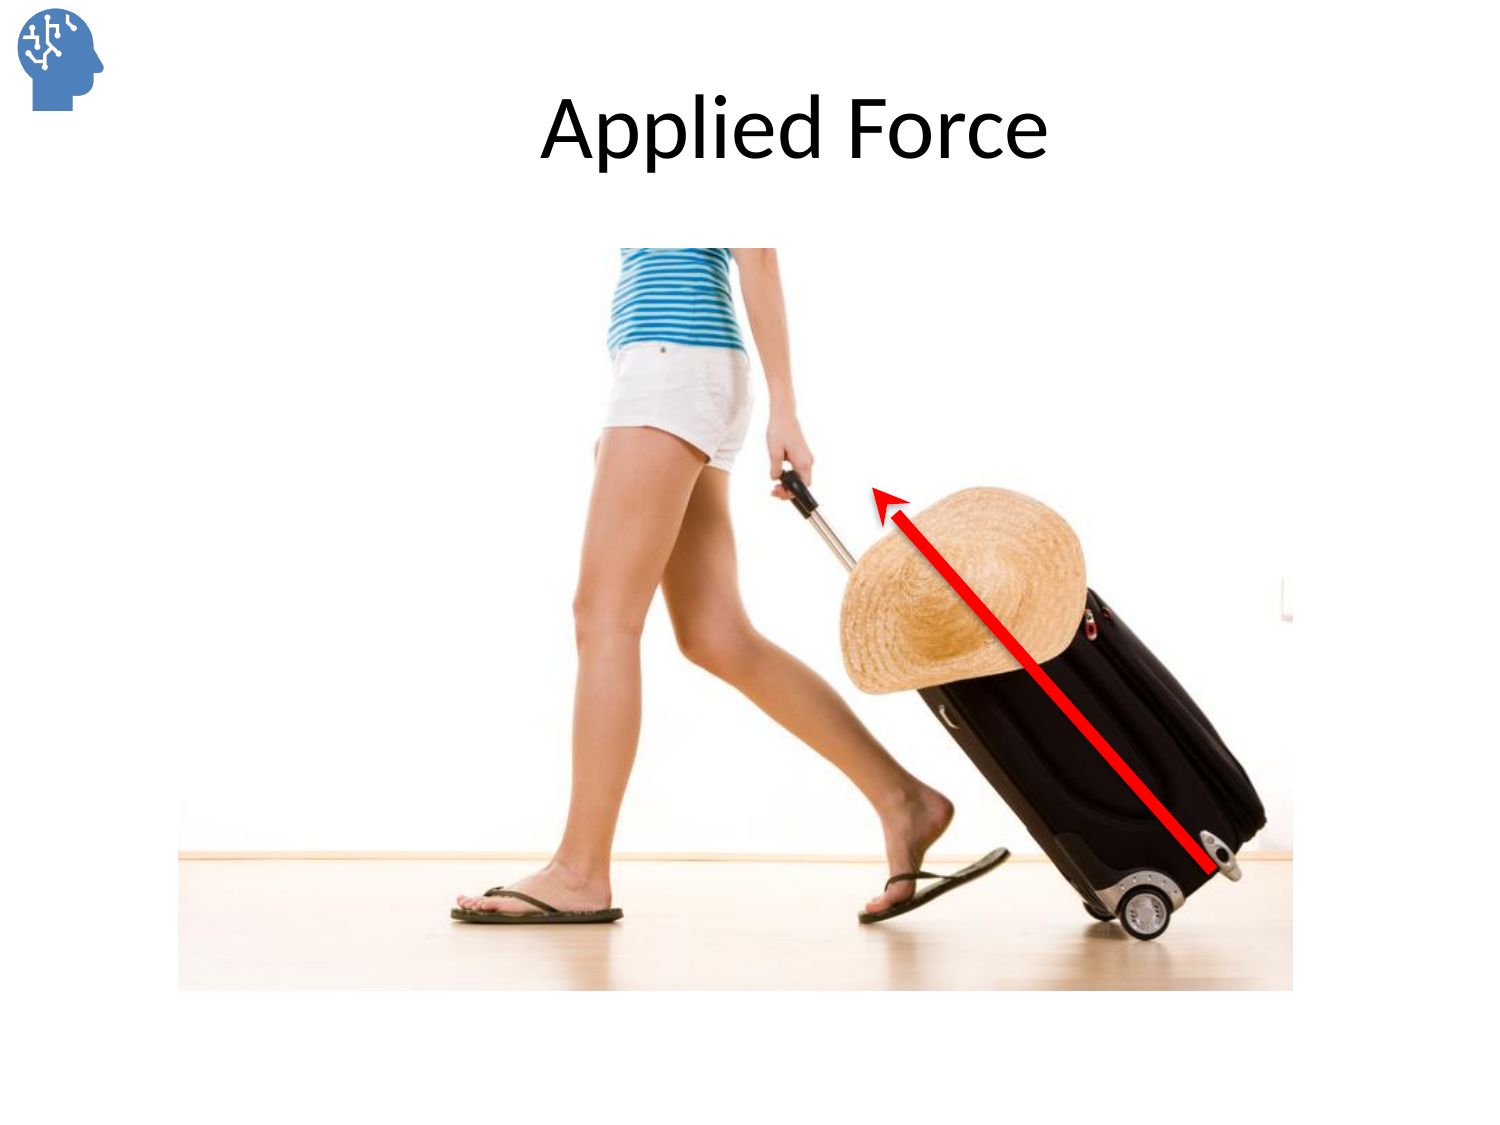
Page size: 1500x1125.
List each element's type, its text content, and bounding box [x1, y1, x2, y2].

text_box [0, 0, 121, 121]
text_box Applied Force [137, 59, 1455, 278]
picture [59, 248, 1411, 992]
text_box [871, 487, 1214, 872]
